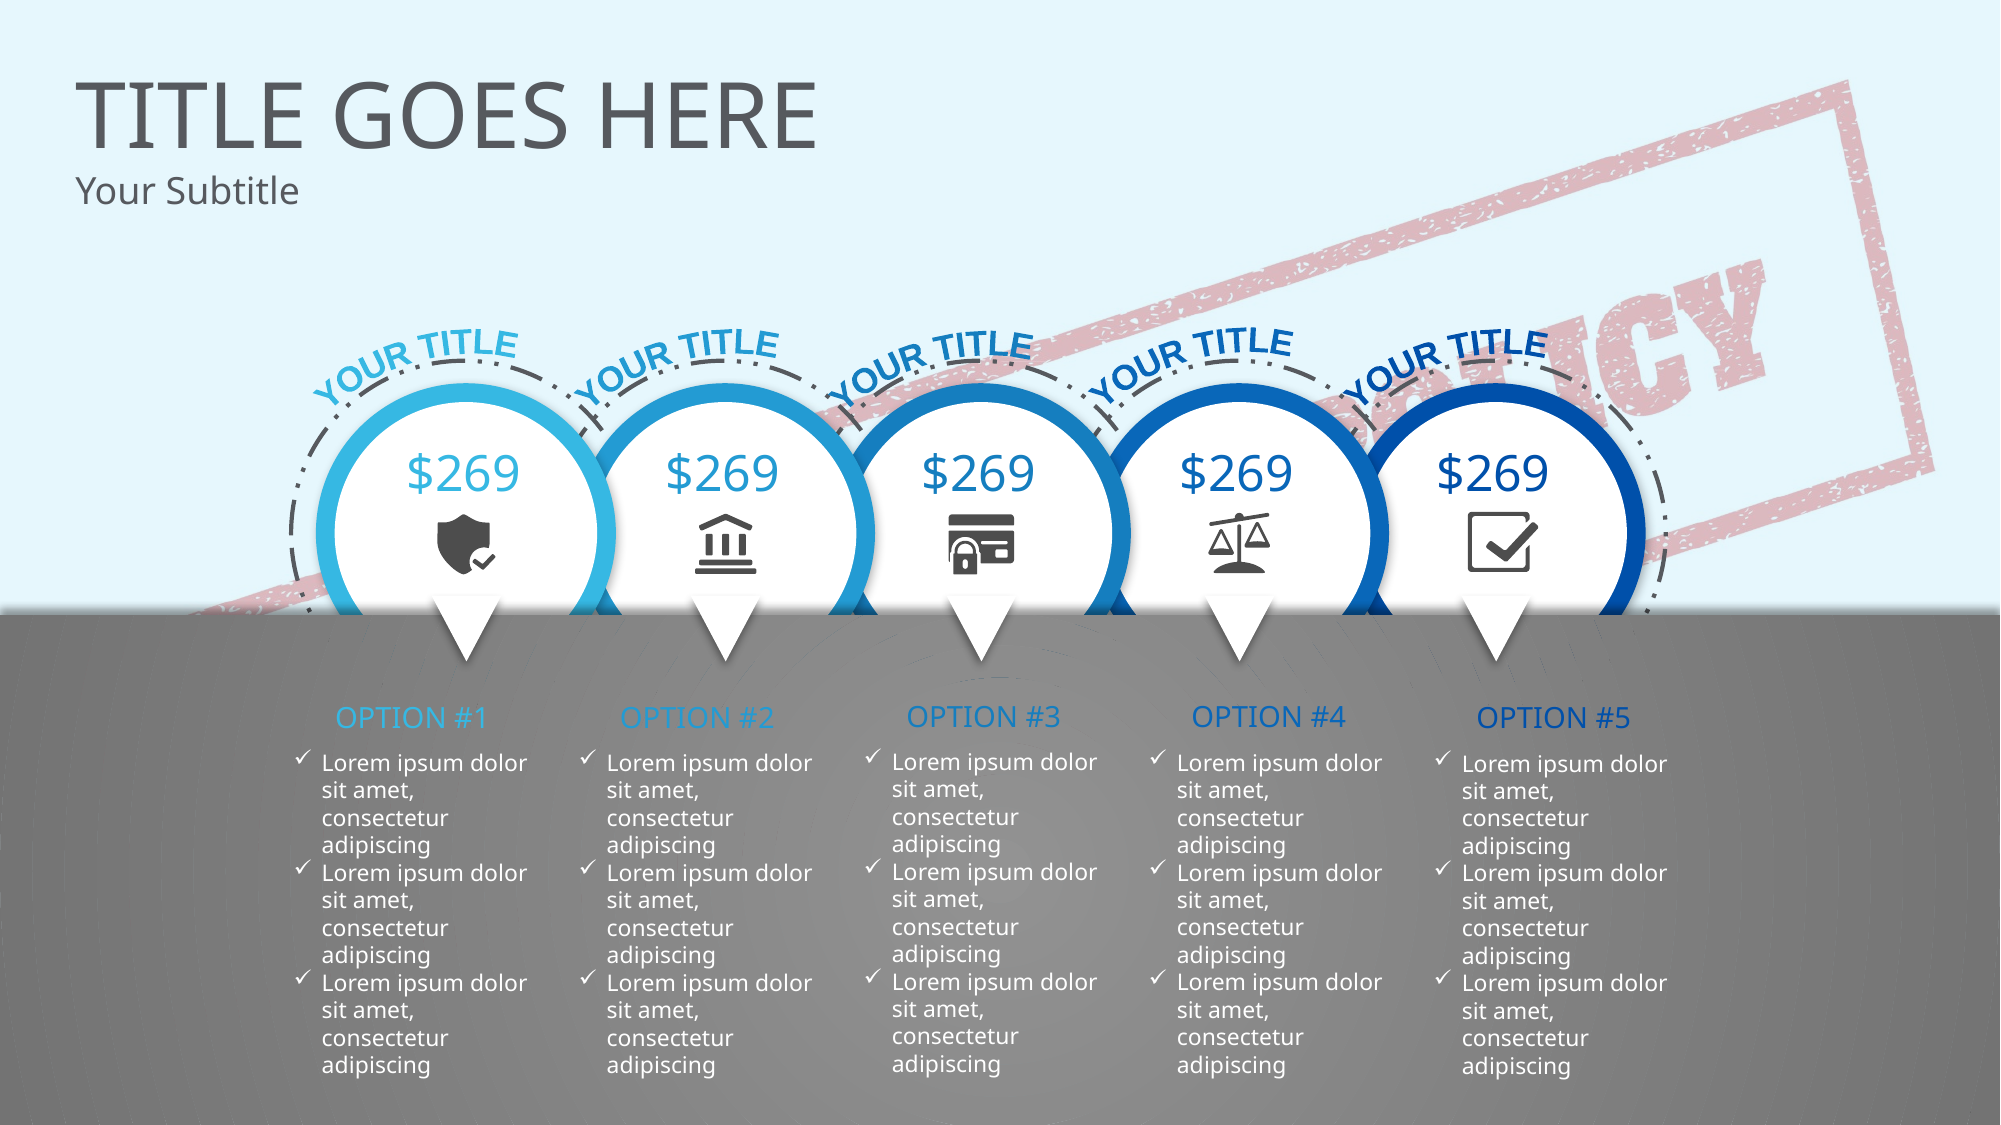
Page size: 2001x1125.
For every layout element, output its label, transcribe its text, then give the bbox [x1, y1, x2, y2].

text_box OPTION #2 Lorem ipsum dolor sit amet, consectetur adipiscing Lorem ipsum dolor sit amet, consectetur adipiscing Lorem ipsum dolor sit amet, consectetur adipiscing [563, 691, 831, 1111]
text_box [875, 383, 1131, 684]
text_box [1467, 511, 1539, 572]
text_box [1131, 383, 1390, 684]
text_box [376, 359, 551, 383]
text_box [948, 514, 1015, 575]
text_box TITLE GOES HERE Your Subtitle [60, 49, 1036, 220]
text_box [290, 443, 315, 604]
text_box [891, 359, 1066, 383]
text_box [1149, 359, 1324, 383]
text_box LOREM IPSUM DOLOR [0, 0, 2000, 605]
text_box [694, 513, 757, 574]
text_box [616, 383, 875, 684]
text_box OPTION #5 Lorem ipsum dolor sit amet, consectetur adipiscing Lorem ipsum dolor sit amet, consectetur adipiscing Lorem ipsum dolor sit amet, consectetur adipiscing [1418, 692, 1689, 1111]
text_box OPTION #1 Lorem ipsum dolor sit amet, consectetur adipiscing Lorem ipsum dolor sit amet, consectetur adipiscing Lorem ipsum dolor sit amet, consectetur adipiscing [278, 691, 547, 1111]
text_box [635, 359, 810, 383]
text_box OPTION #3 Lorem ipsum dolor sit amet, consectetur adipiscing Lorem ipsum dolor sit amet, consectetur adipiscing Lorem ipsum dolor sit amet, consectetur adipiscing [848, 690, 1119, 1110]
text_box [1208, 512, 1270, 573]
text_box OPTION #4 Lorem ipsum dolor sit amet, consectetur adipiscing Lorem ipsum dolor sit amet, consectetur adipiscing Lorem ipsum dolor sit amet, consectetur adipiscing [1133, 691, 1404, 1111]
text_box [1390, 383, 1646, 684]
text_box [1406, 359, 1581, 383]
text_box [315, 383, 616, 684]
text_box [437, 514, 496, 575]
text_box [1646, 450, 1667, 604]
text_box [0, 614, 2000, 1125]
